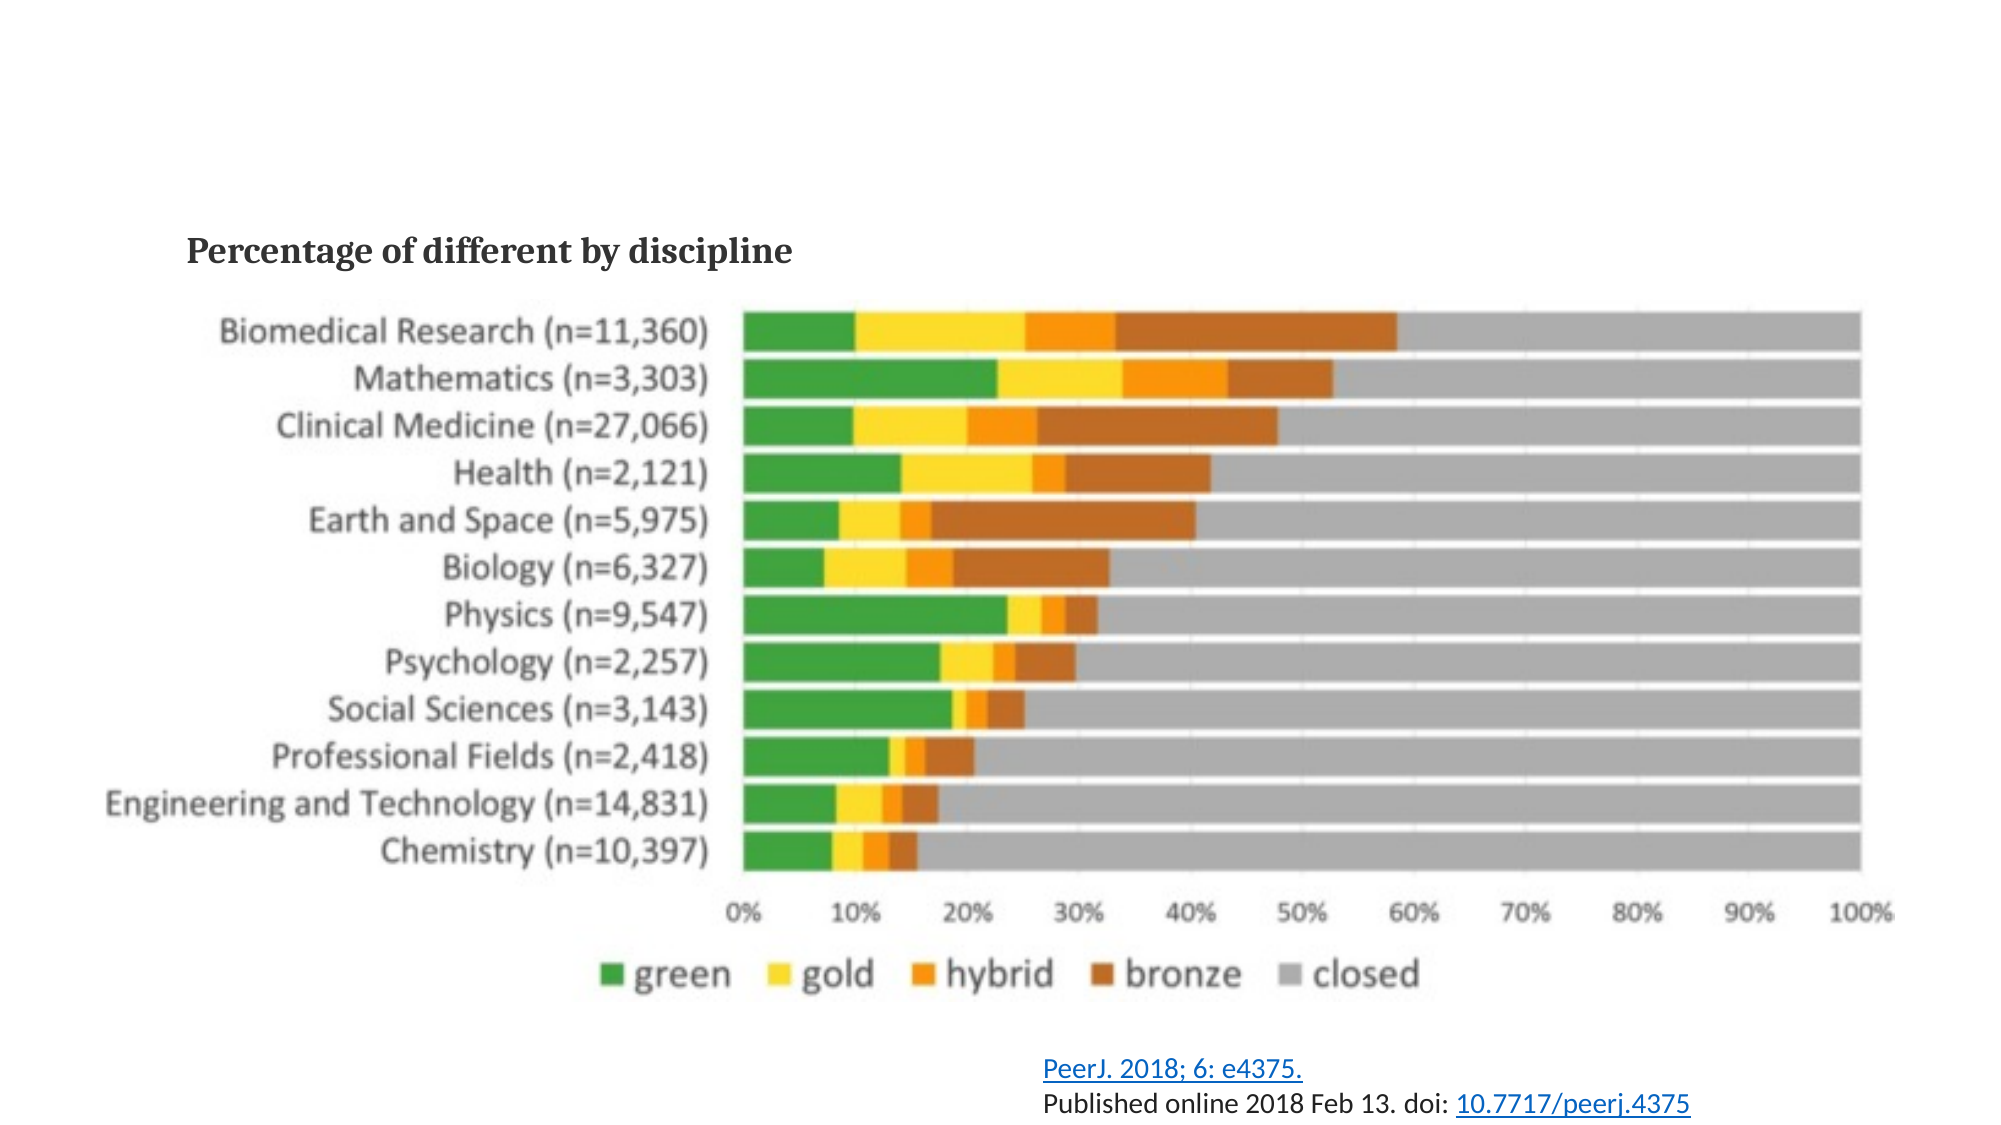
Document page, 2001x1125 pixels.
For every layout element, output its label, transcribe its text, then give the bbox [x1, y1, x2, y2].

text_box Percentage of different by discipline [171, 218, 818, 279]
text_box PeerJ. 2018; 6: e4375. Published online 2018 Feb 13. doi: 10.7717/peerj.4375 [1028, 1042, 1706, 1125]
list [105, 299, 1895, 1002]
